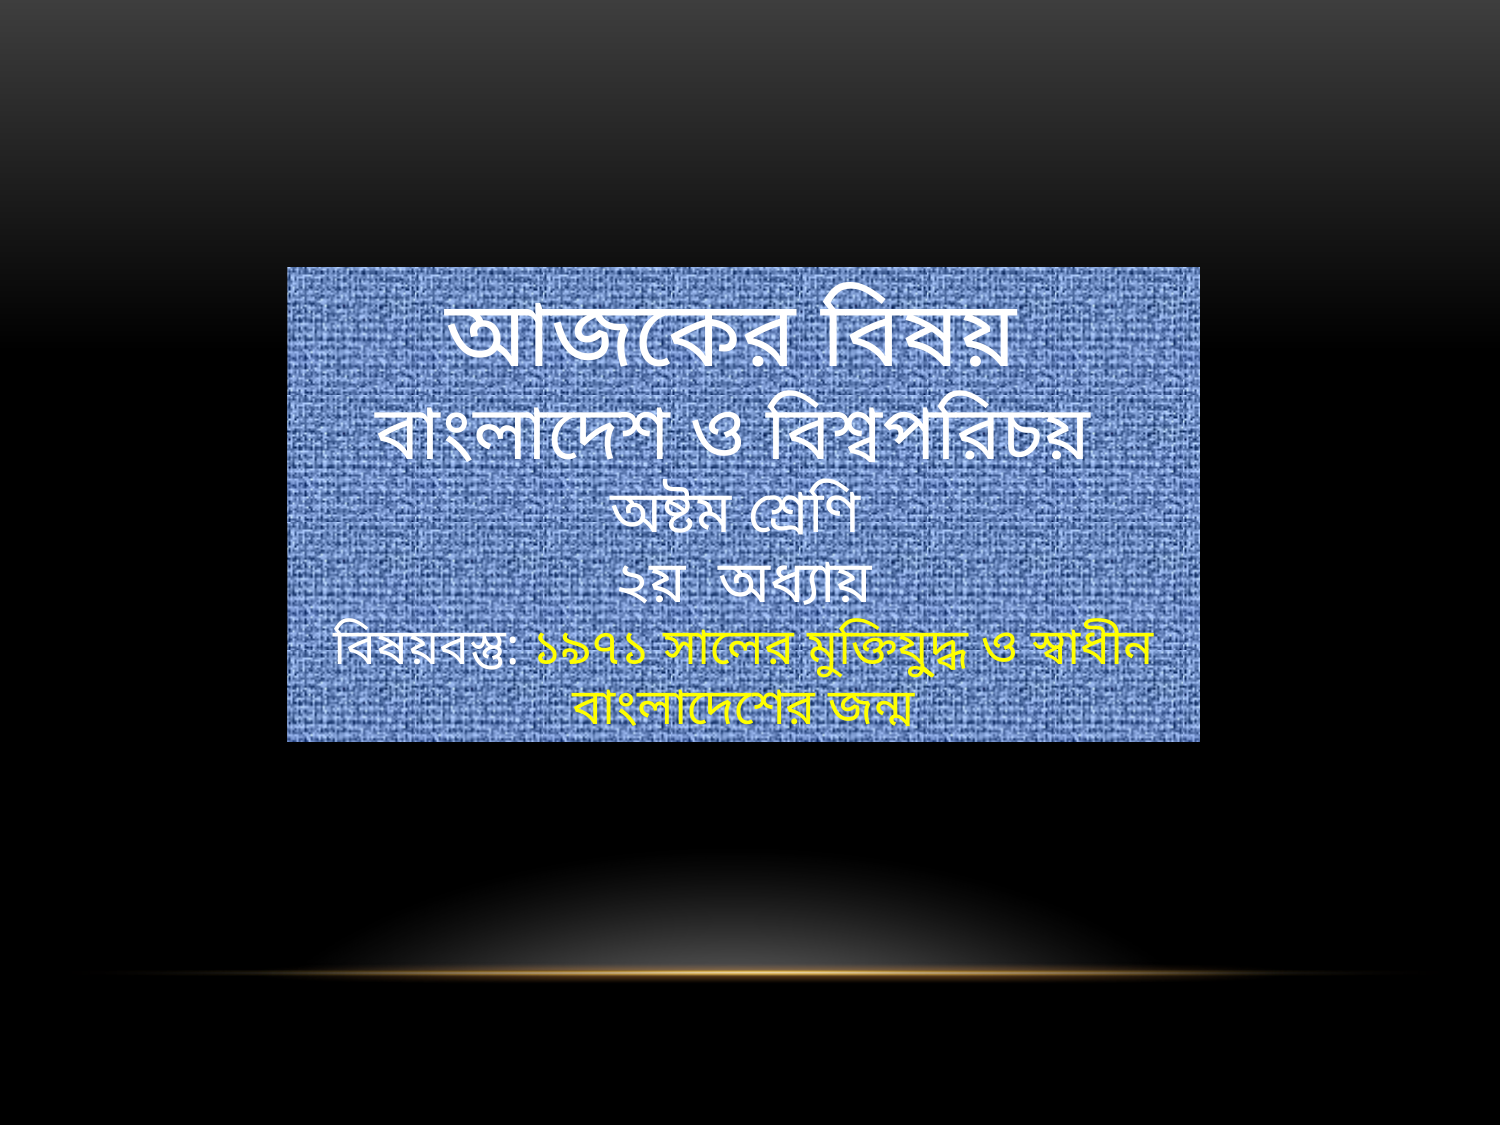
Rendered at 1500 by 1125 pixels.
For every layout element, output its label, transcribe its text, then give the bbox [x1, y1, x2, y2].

text_box আজকের বিষয় বাংলাদেশ ও বিশ্বপরিচয় অষ্টম শ্রেণি ২য় অধ্যায় বিষয়বস্তু: ১৯৭১ সালের মুক্তিযু্দ্ধ ও স্বাধীন বাংলাদেশের জন্ম [287, 267, 1200, 742]
picture [0, 0, 1500, 1125]
